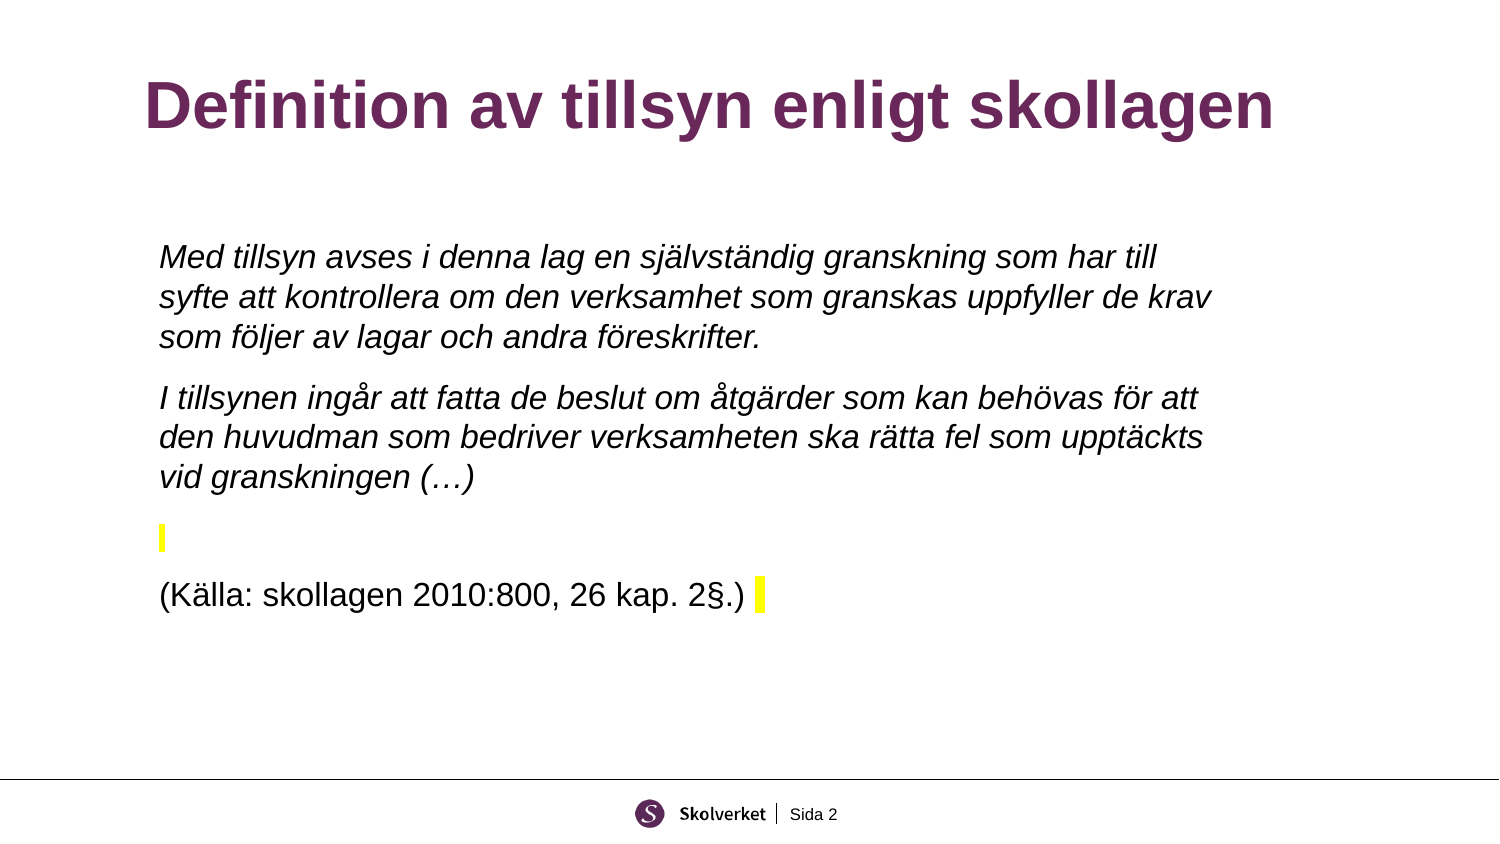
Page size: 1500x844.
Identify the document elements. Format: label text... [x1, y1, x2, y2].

picture [635, 799, 766, 828]
title Definition av tillsyn enligt skollagen [125, 54, 1375, 207]
list [68, 206, 1260, 773]
text_box Med tillsyn avses i denna lag en självständig granskning som har till syfte att kontrollera om den verksamhet som granskas uppfyller de krav som följer av lagar och andra föreskrifter. I tillsynen ingår att fatta de beslut om åtgärder som kan behövas för att den huvudman som bedriver verksamheten ska rätta fel som upptäckts vid granskningen (…) (Källa: skollagen 2010:800, 26 kap. 2§.) [144, 227, 1232, 620]
